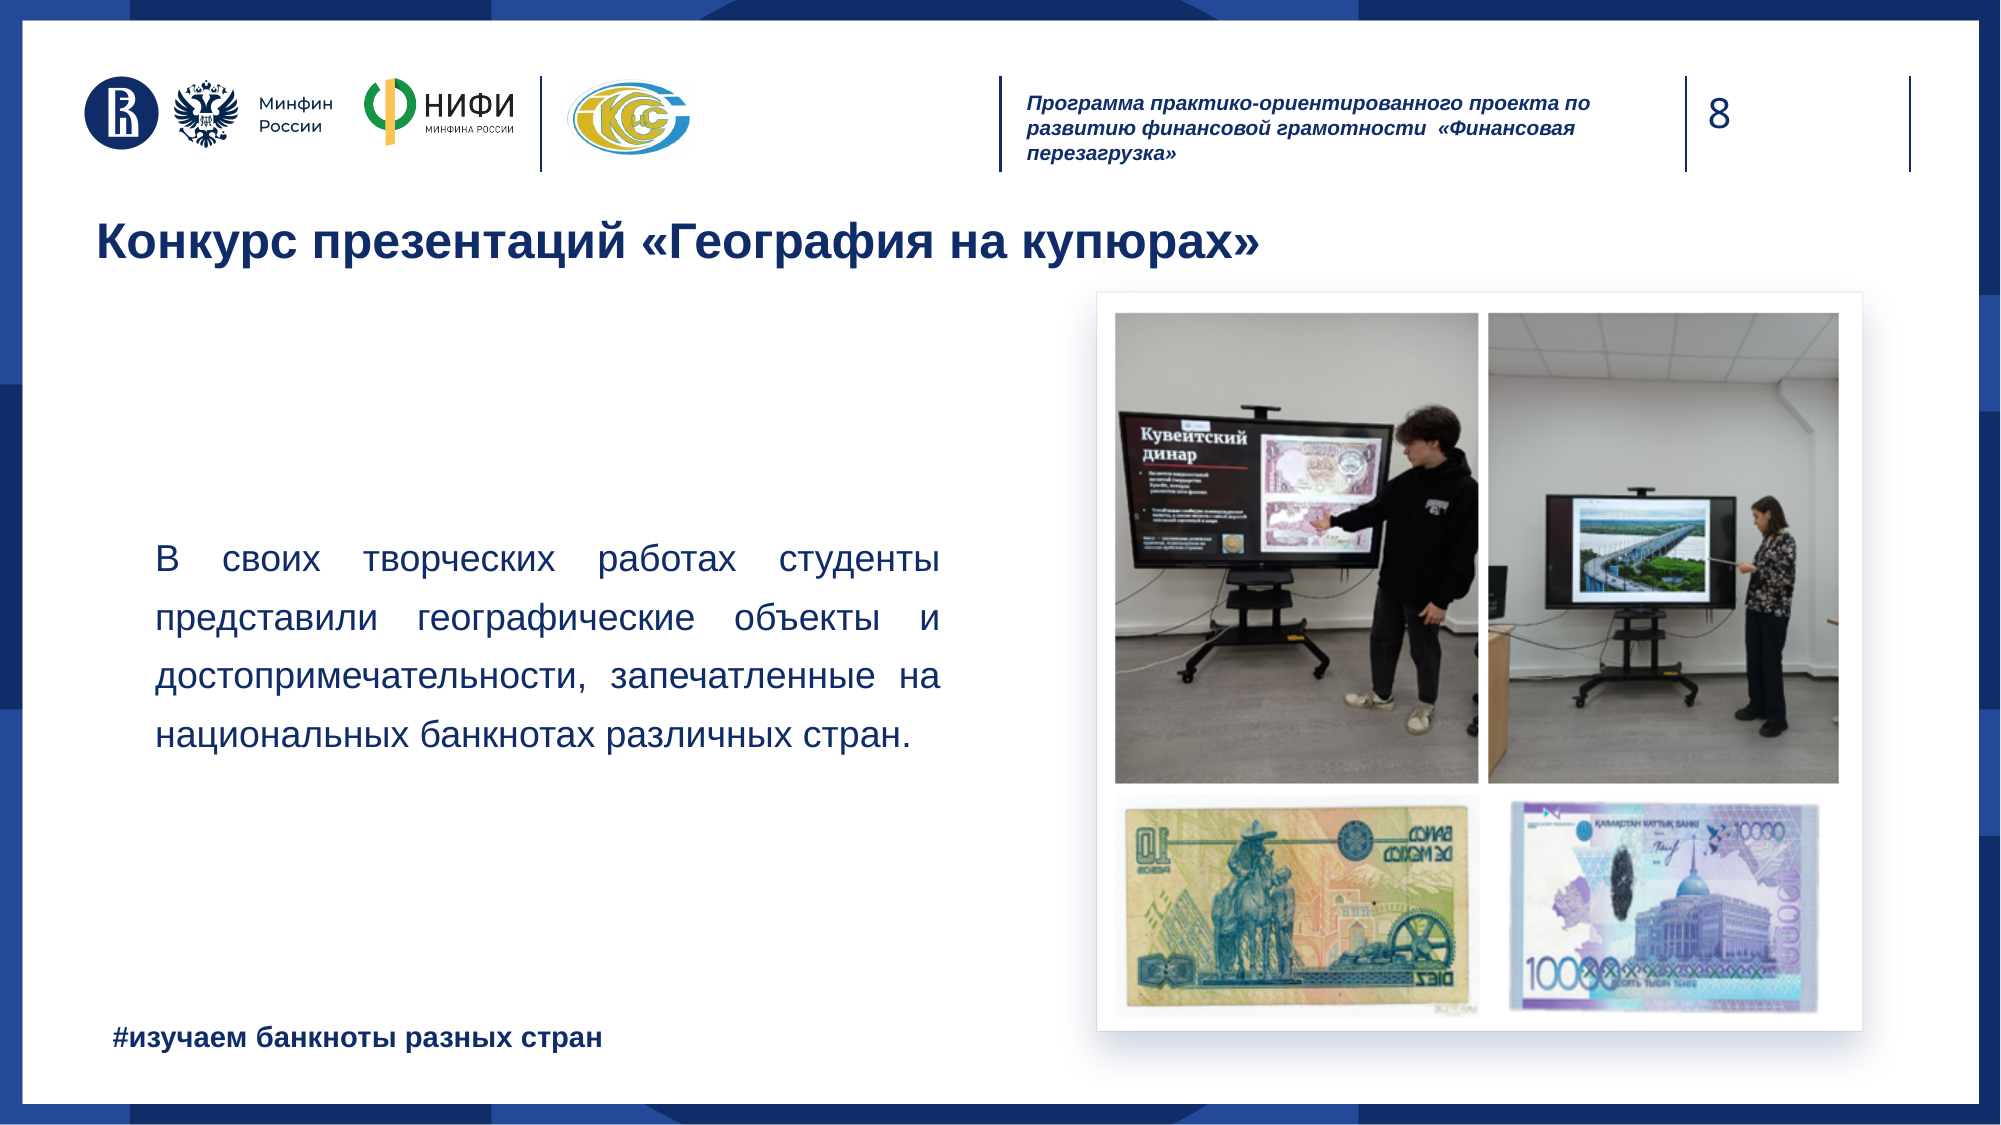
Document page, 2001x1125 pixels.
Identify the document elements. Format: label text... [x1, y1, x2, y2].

text_box #изучаем банкноты разных стран [97, 1010, 658, 1061]
list Программа практико-ориентированного проекта по развитию финансовой грамотности «Финансовая перезагрузка» [1026, 90, 1650, 157]
text_box В своих творческих работах студенты представили географические объекты и достопримечательности, запечатленные на национальных банкнотах различных стран. [140, 513, 956, 762]
title Конкурс презентаций «География на купюрах» [96, 208, 1727, 337]
picture [0, 0, 2001, 1125]
